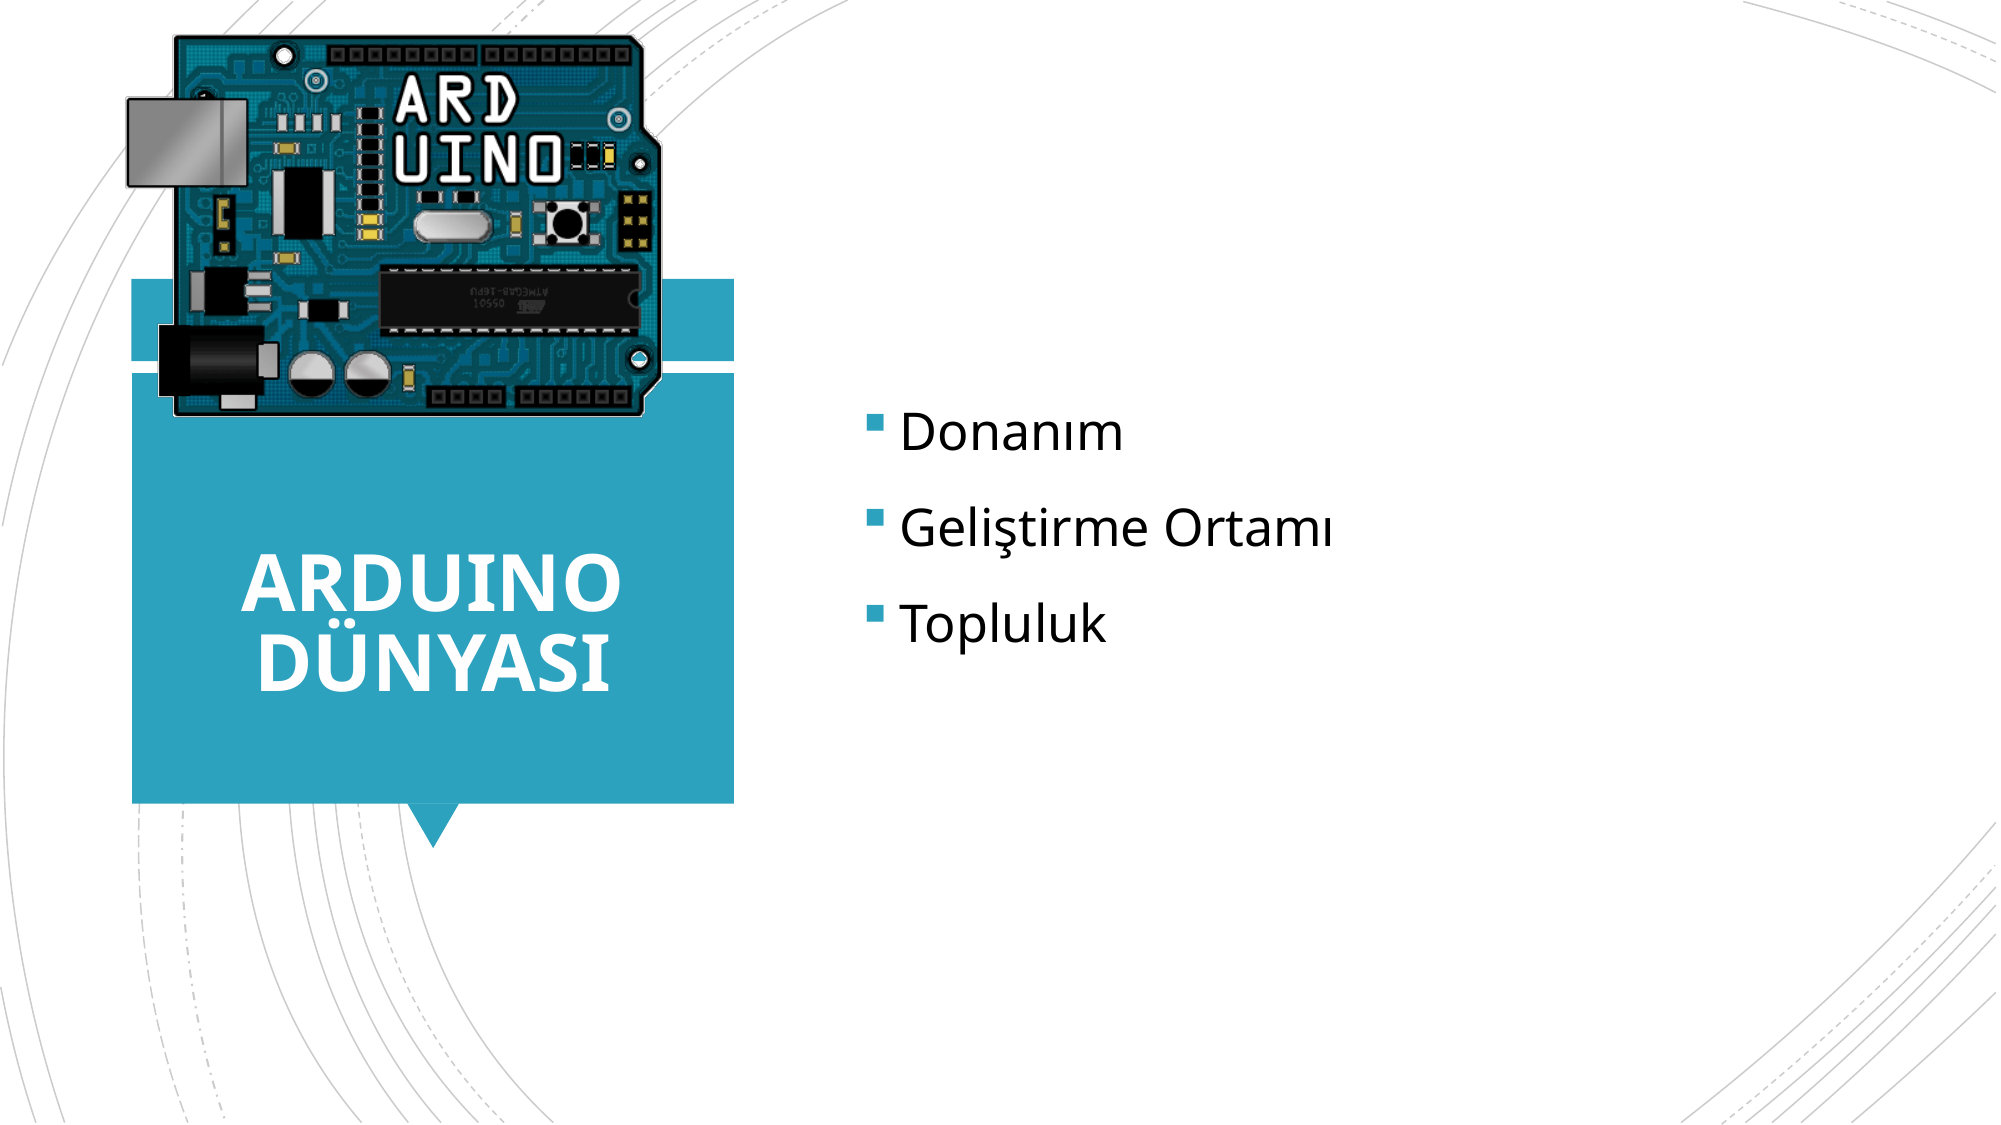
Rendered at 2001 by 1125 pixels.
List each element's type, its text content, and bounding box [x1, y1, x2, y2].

list Donanım Geliştirme Ortamı Topluluk [847, 67, 1824, 1067]
picture [123, 33, 665, 420]
title ARDUINO DÜNYASI [145, 385, 720, 789]
